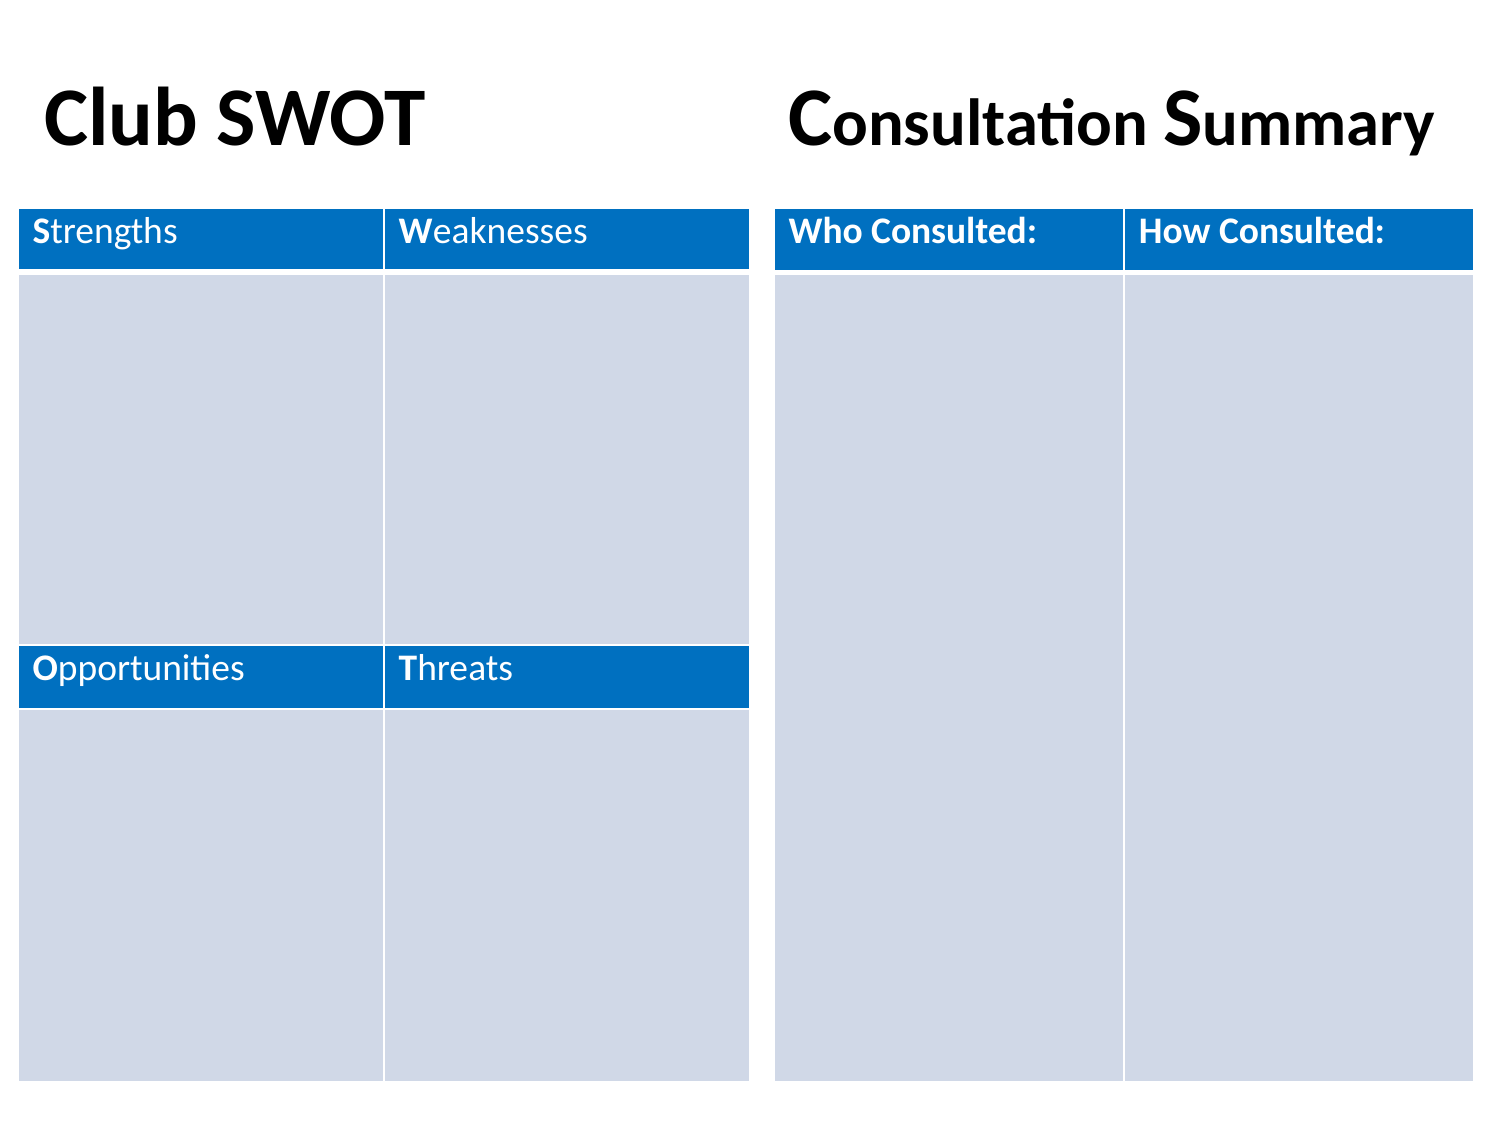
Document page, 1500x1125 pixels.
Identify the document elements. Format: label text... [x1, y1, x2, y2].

table_header Strengths [19, 209, 383, 269]
table_cell Threats [385, 646, 749, 708]
table_cell [1125, 275, 1473, 1081]
table_header Who Consulted: [775, 209, 1123, 270]
table_cell Opportunities [19, 646, 383, 708]
text_box Club SWOT [29, 54, 443, 170]
text_box Consultation Summary [773, 54, 1459, 170]
table_cell [19, 710, 383, 1081]
table_cell [385, 275, 749, 644]
table_header How Consulted: [1125, 209, 1473, 270]
table_header Weaknesses [385, 209, 749, 269]
table_cell [19, 275, 383, 644]
table_cell [775, 275, 1123, 1081]
table_cell [385, 710, 749, 1081]
slide_number 3 [1074, 1042, 1425, 1103]
